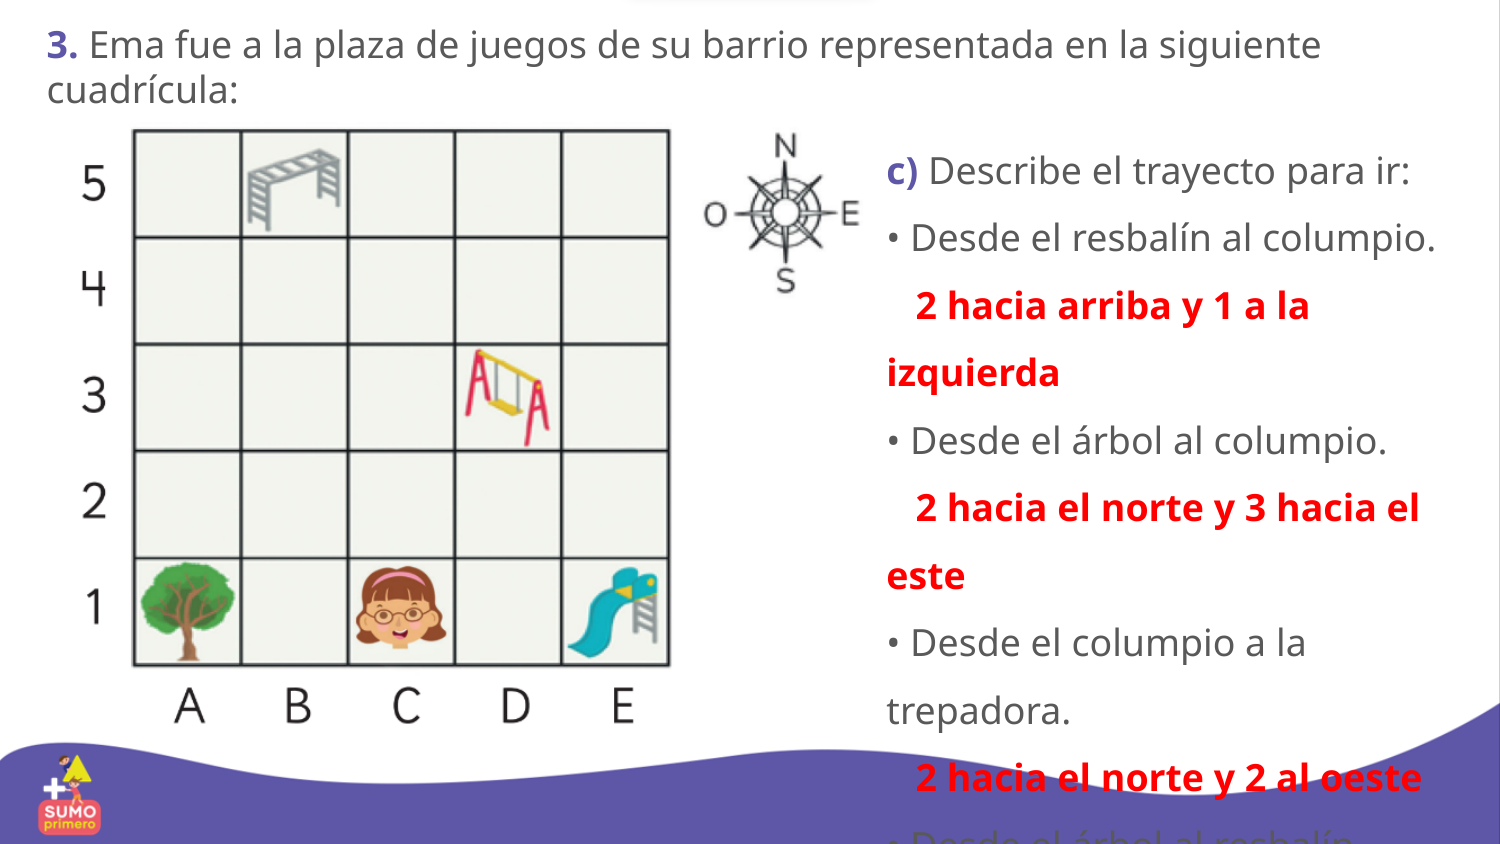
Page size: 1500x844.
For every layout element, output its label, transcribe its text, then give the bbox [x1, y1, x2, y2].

text_box 3. Ema fue a la plaza de juegos de su barrio representada en la siguiente cuadrícula: [31, 13, 1476, 119]
text_box c) Describe el trayecto para ir: • Desde el resbalín al columpio. 2 hacia arriba y 1 a la izquierda • Desde el árbol al columpio. 2 hacia el norte y 3 hacia el este • Desde el columpio a la trepadora. 2 hacia el norte y 2 al oeste • Desde el árbol al resbalín. 4 hacia el este [871, 116, 1500, 844]
picture [0, 0, 1500, 844]
